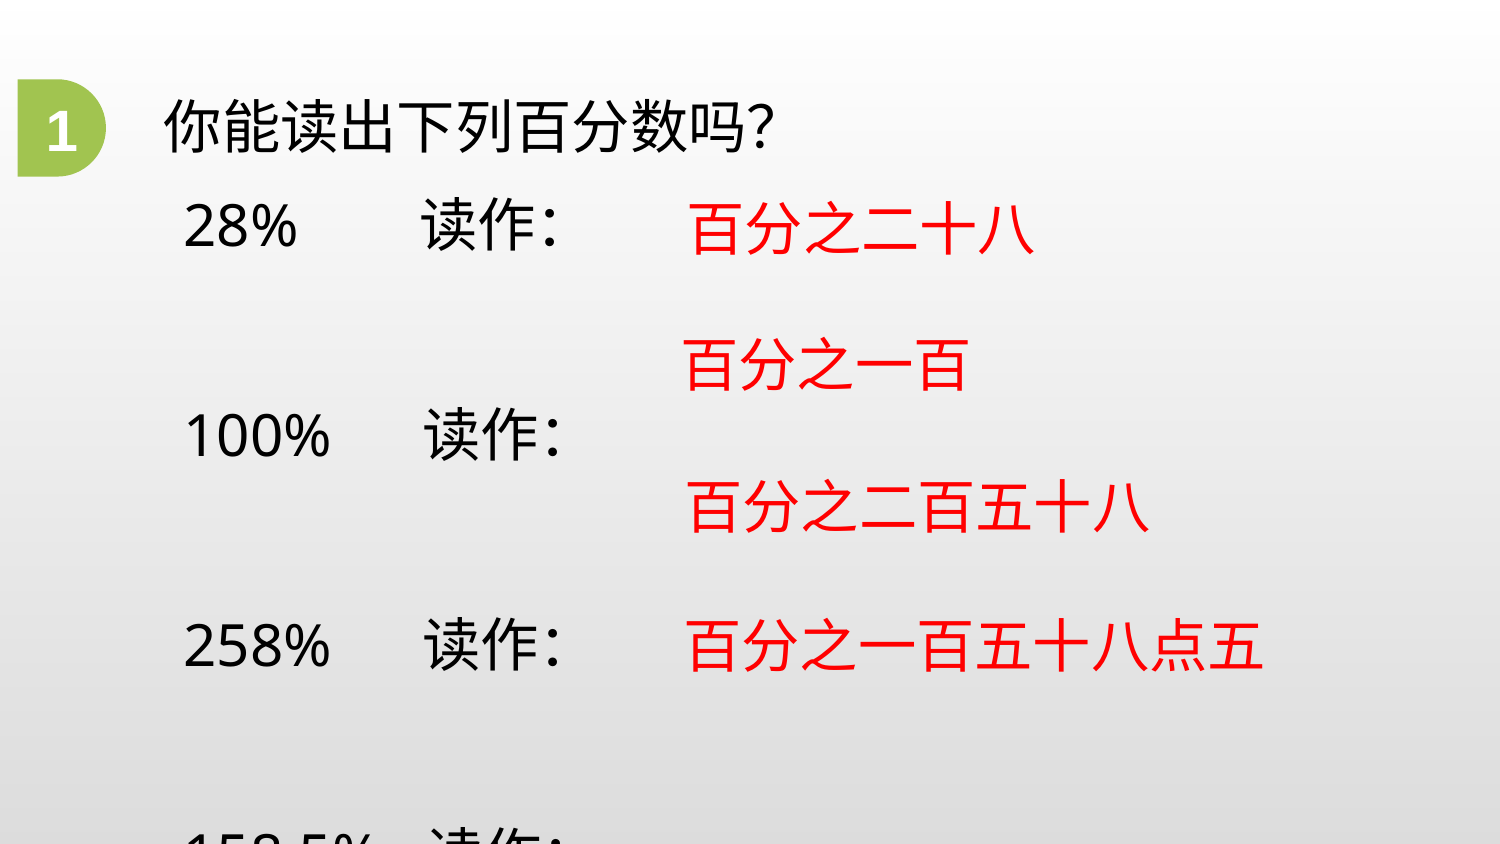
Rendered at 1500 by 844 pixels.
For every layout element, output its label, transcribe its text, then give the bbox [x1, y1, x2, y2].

text_box 你能读出下列百分数吗？ [149, 82, 1177, 168]
text_box 百分之一百 [665, 320, 987, 406]
text_box 百分之一百五十八点五 [668, 601, 1281, 688]
text_box 百分之二十八 [645, 184, 1051, 270]
text_box 百分之二百五十八 [669, 462, 1166, 548]
text_box 28% 读作： 100% 读作： 258% 读作： 158.5% 读作： [168, 180, 681, 844]
text_box 1 [16, 78, 107, 178]
